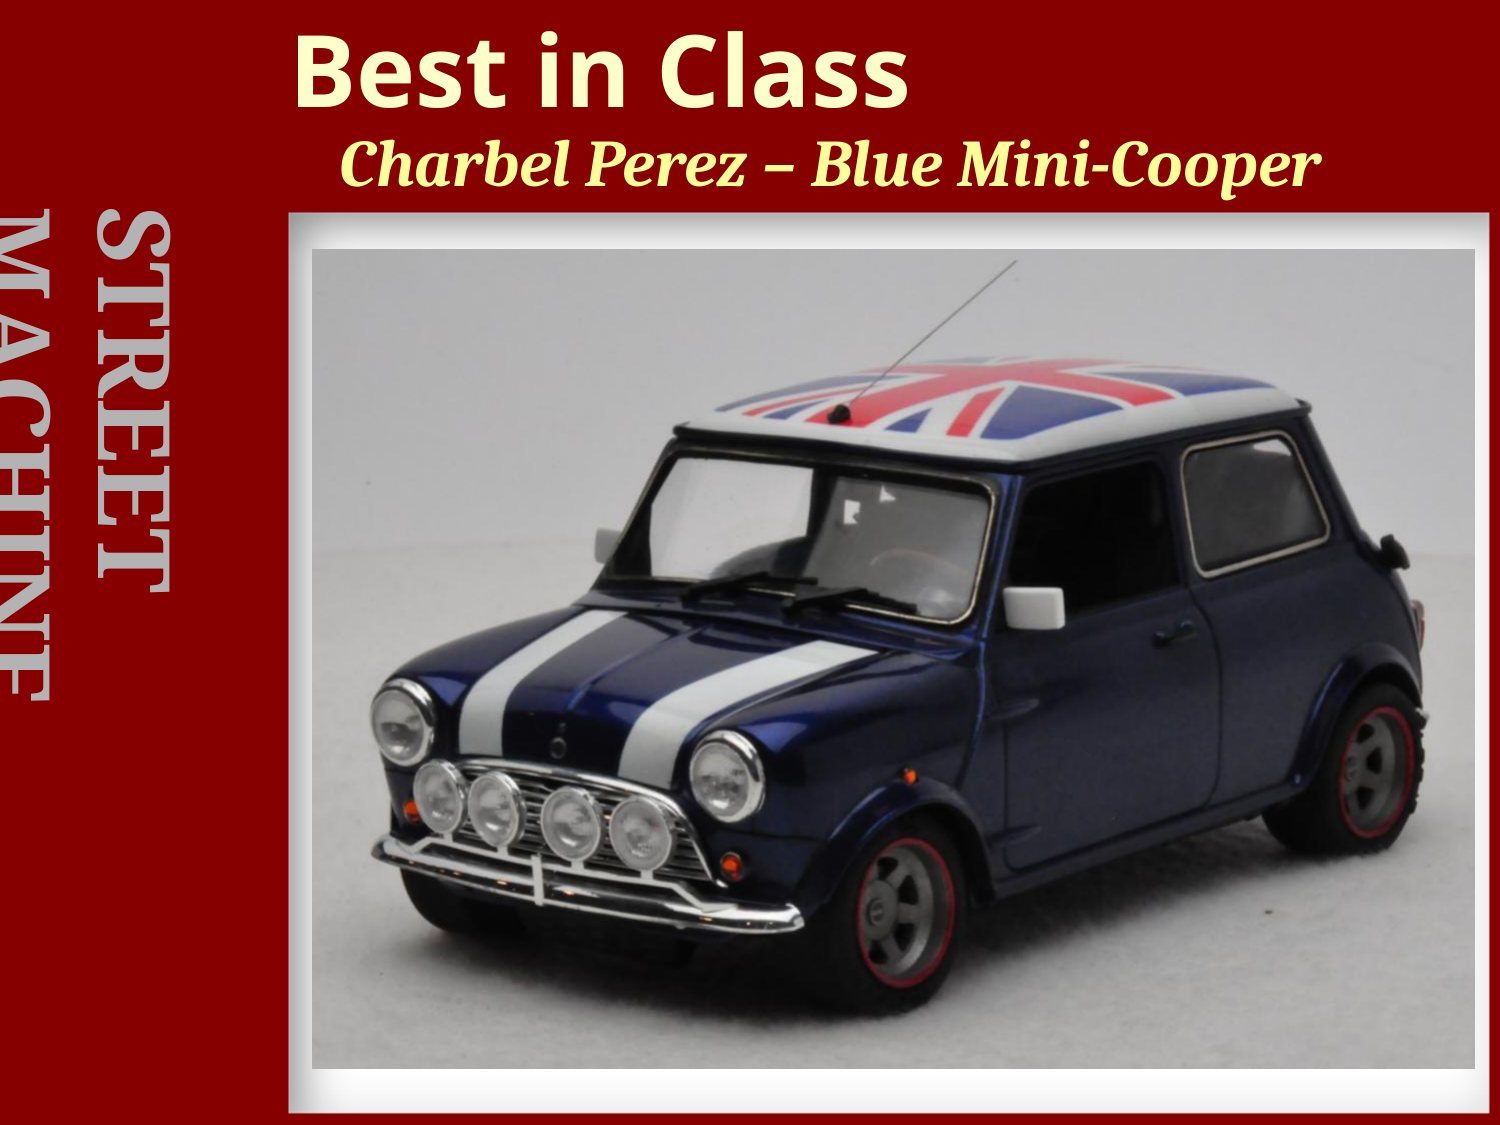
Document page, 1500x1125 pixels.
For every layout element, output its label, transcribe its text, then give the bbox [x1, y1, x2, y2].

text_box Street Machine [62, 198, 214, 1061]
picture [0, 0, 1500, 1125]
text_box Charbel Perez – Blue Mini-Cooper [324, 112, 1425, 208]
text_box Best in Class [274, 0, 1413, 136]
